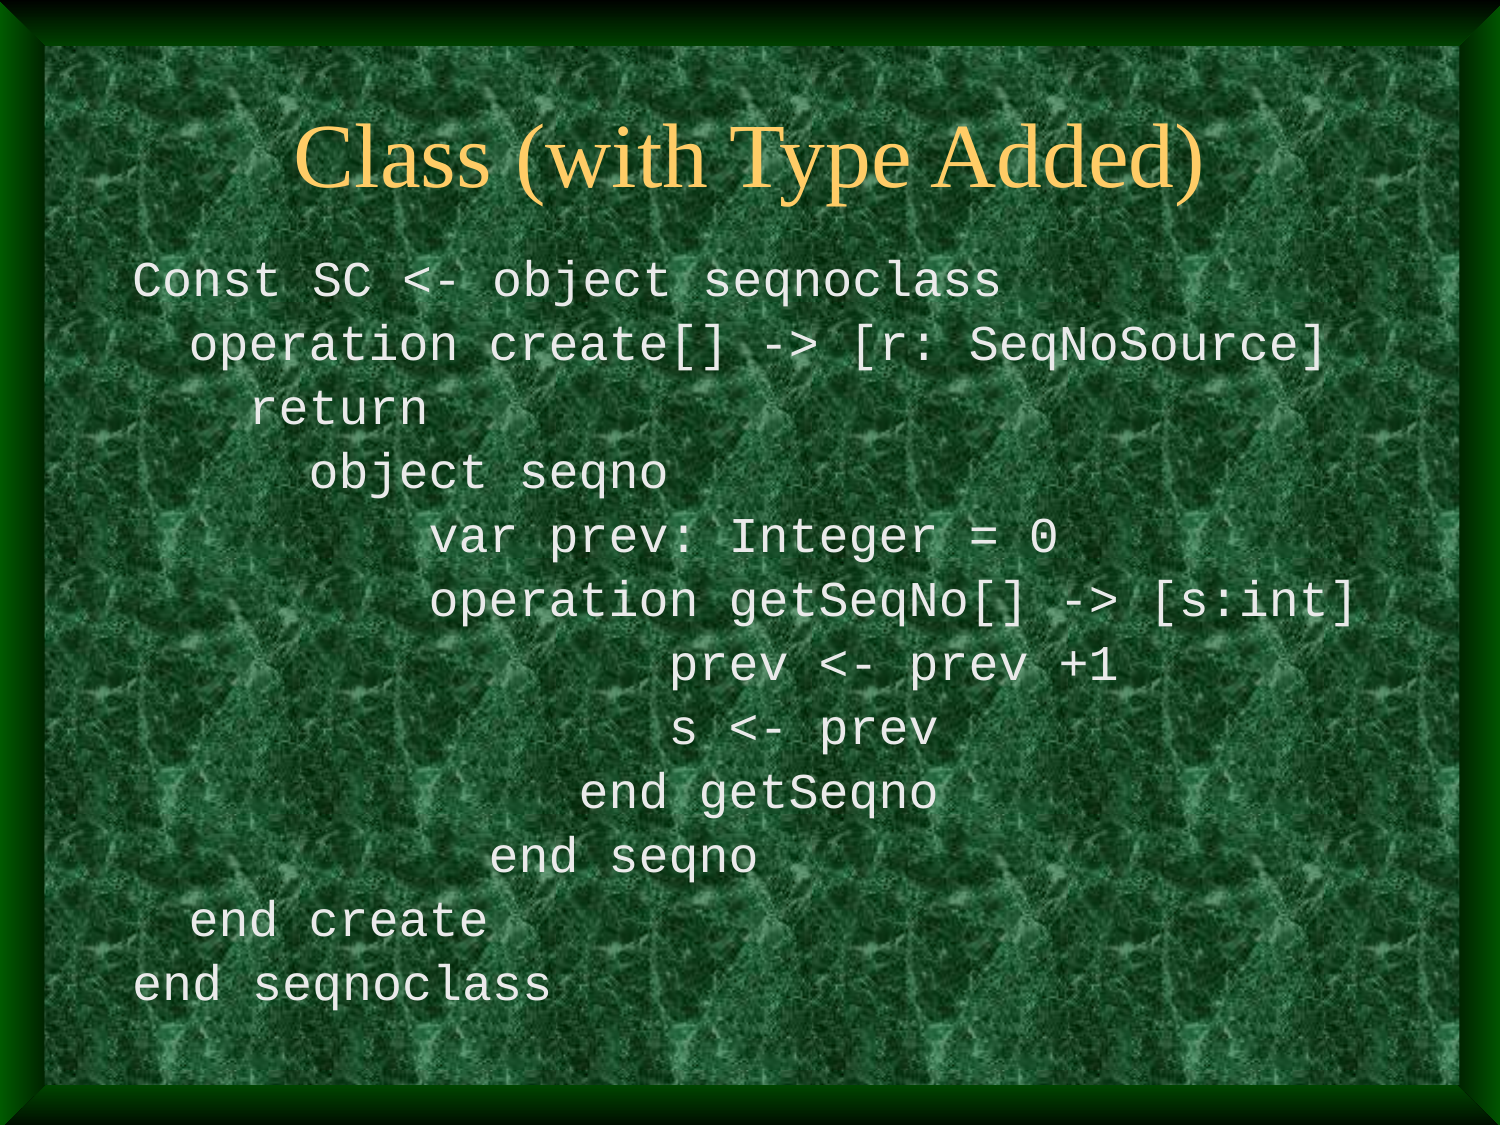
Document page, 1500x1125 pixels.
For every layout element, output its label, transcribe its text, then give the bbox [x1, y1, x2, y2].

list Const SC <- object seqnoclass operation create[] -> [r: SeqNoSource] return object seqno var prev: Integer = 0 operation getSeqNo[] -> [s:int] prev <- prev +1 s <- prev end getSeqno end seqno end create end seqnoclass [116, 245, 1393, 1055]
picture [44, 46, 1460, 1085]
title Class (with Type Added) [112, 57, 1388, 246]
